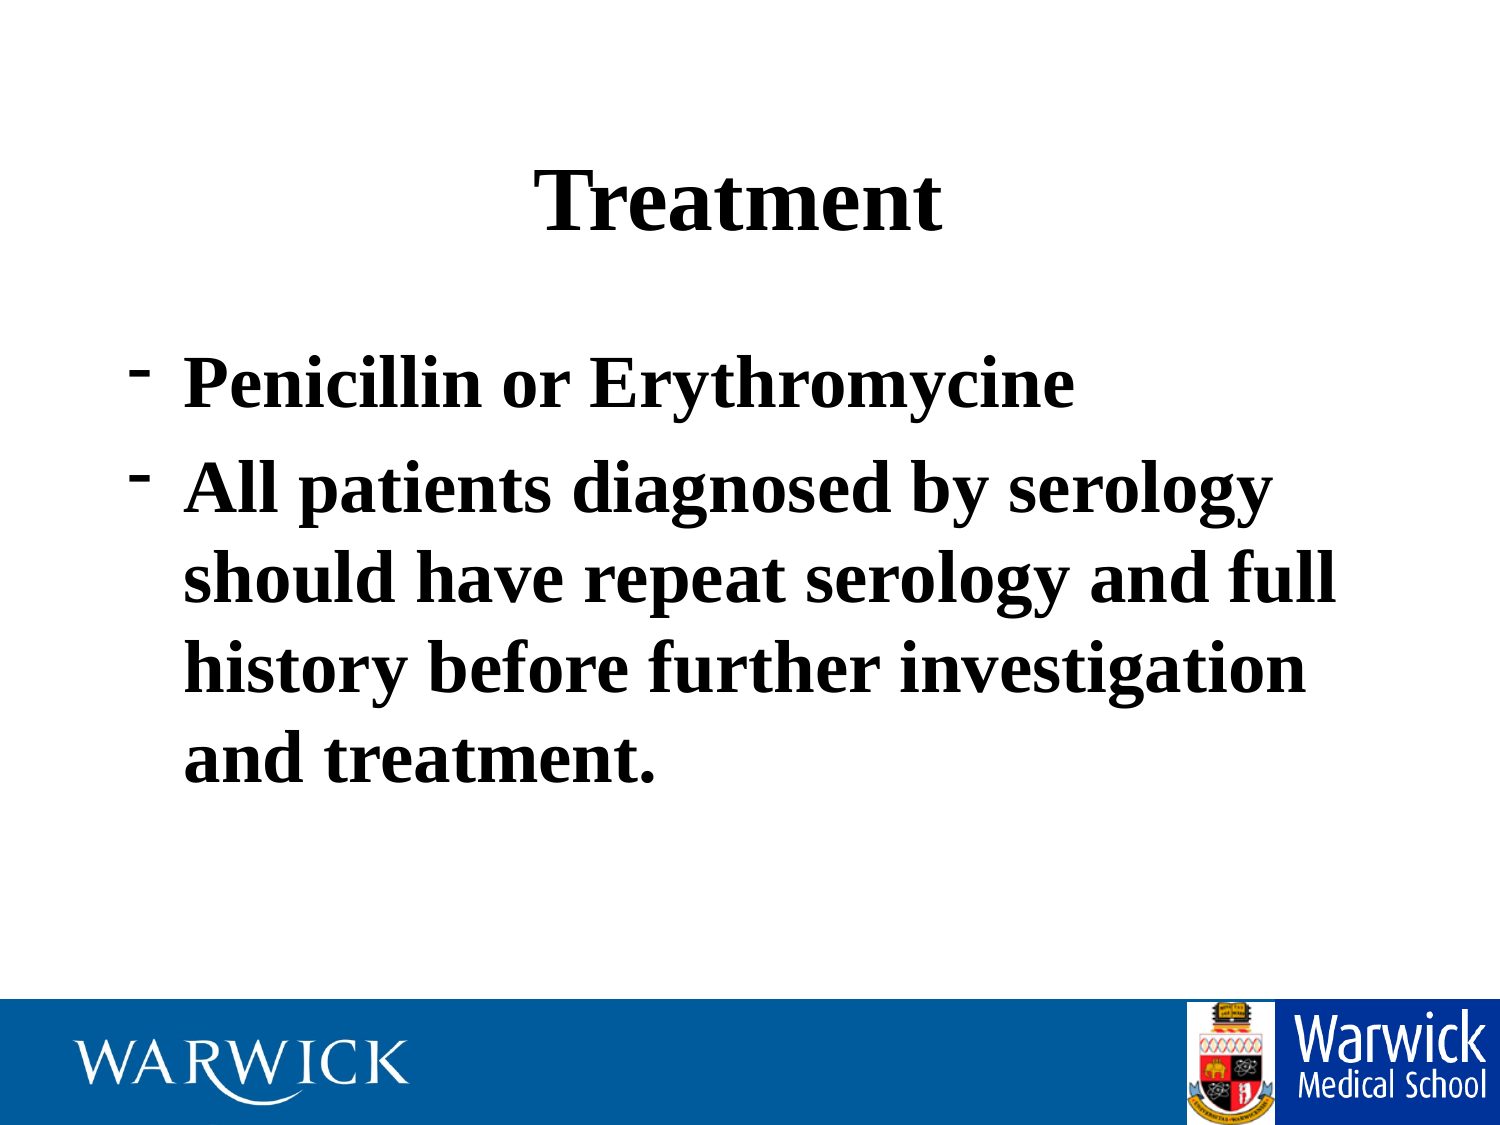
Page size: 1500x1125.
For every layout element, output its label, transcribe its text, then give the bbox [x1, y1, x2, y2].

list Penicillin or Erythromycine All patients diagnosed by serology should have repeat serology and full history before further investigation and treatment. [112, 324, 1388, 1001]
picture [0, 999, 1500, 1125]
title Treatment [112, 99, 1388, 288]
